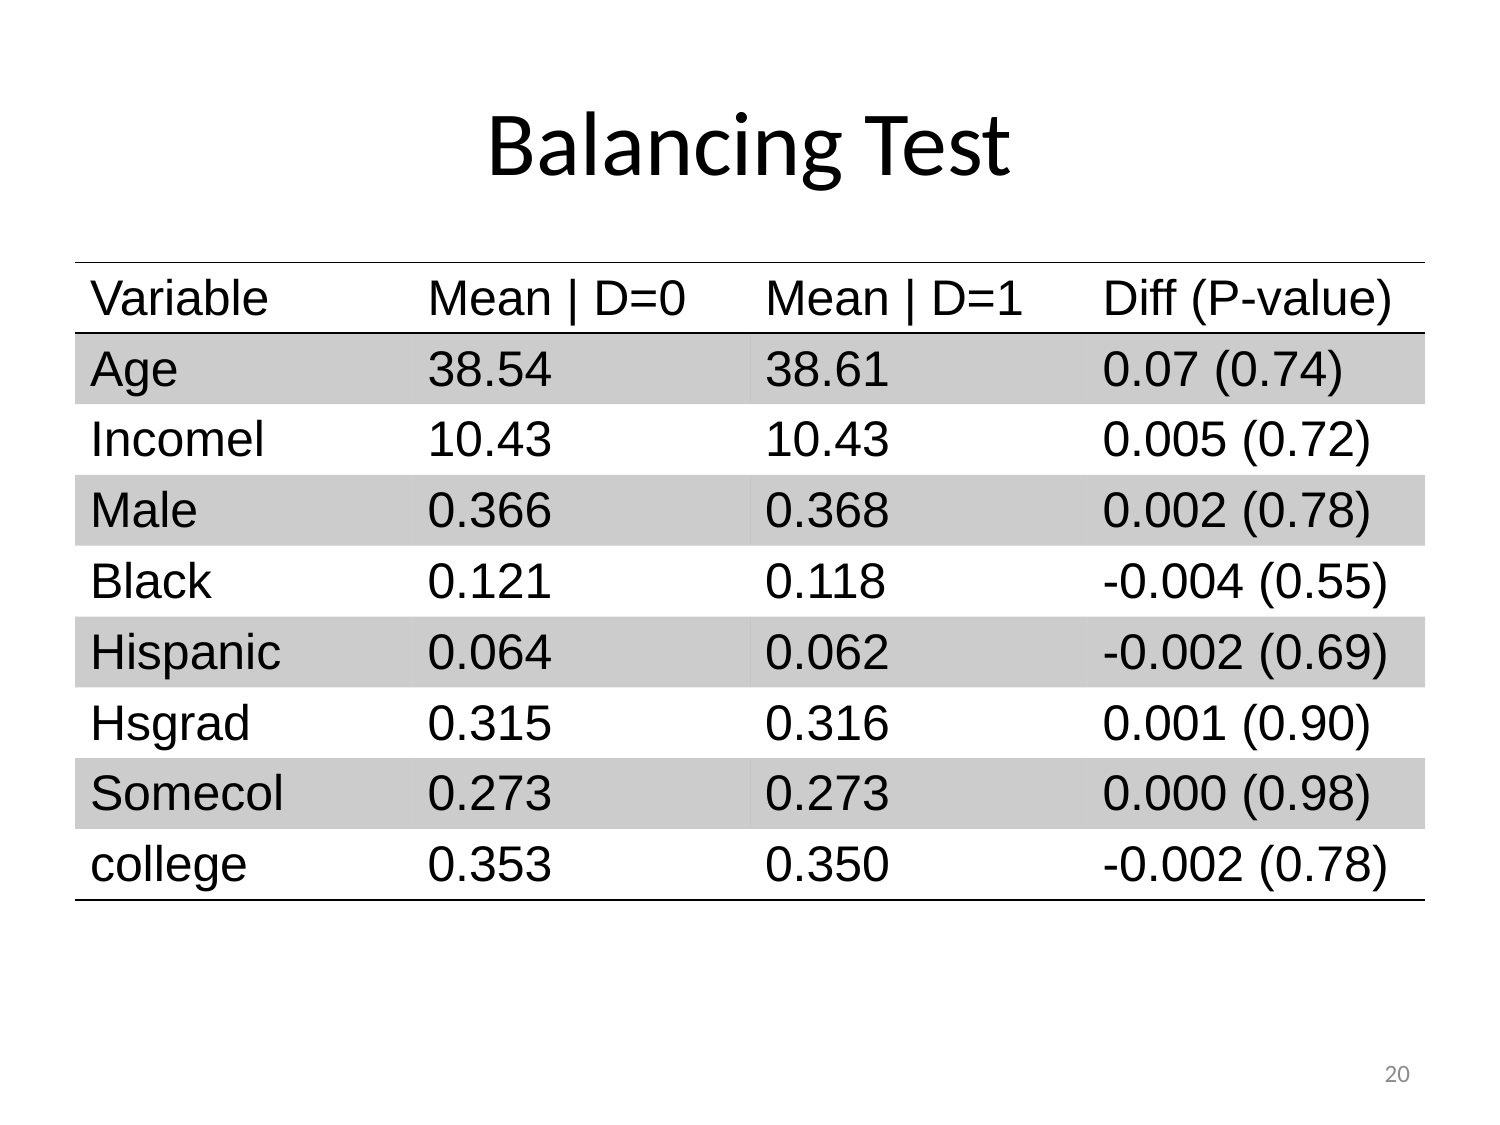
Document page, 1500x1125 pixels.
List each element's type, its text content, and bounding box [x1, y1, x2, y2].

table_cell Hispanic [75, 617, 413, 687]
table_cell 0.064 [413, 617, 750, 687]
table_cell 0.316 [750, 687, 1088, 758]
table_header Diff (P-value) [1088, 263, 1425, 332]
table_cell 0.062 [750, 617, 1088, 687]
table_cell 0.350 [750, 829, 1088, 899]
table_cell 0.366 [413, 475, 750, 546]
table_cell Somecol [75, 758, 413, 829]
table_cell 38.61 [750, 334, 1088, 404]
table_cell 0.315 [413, 687, 750, 758]
table_header Variable [75, 263, 413, 332]
table_cell 10.43 [413, 404, 750, 475]
table_cell 0.368 [750, 475, 1088, 546]
title Balancing Test [75, 45, 1425, 233]
table_cell 38.54 [413, 334, 750, 404]
table_cell 0.000 (0.98) [1088, 758, 1425, 829]
table_header Mean | D=1 [750, 263, 1088, 332]
table_cell 0.273 [750, 758, 1088, 829]
table_cell 0.005 (0.72) [1088, 404, 1425, 475]
table_cell 0.118 [750, 546, 1088, 617]
table_header Mean | D=0 [413, 263, 750, 332]
table_cell 0.121 [413, 546, 750, 617]
table_cell -0.002 (0.69) [1088, 617, 1425, 687]
table_cell Black [75, 546, 413, 617]
table_cell college [75, 829, 413, 899]
table_cell -0.002 (0.78) [1088, 829, 1425, 899]
table_cell 0.353 [413, 829, 750, 899]
table_cell 0.002 (0.78) [1088, 475, 1425, 546]
table_cell 0.07 (0.74) [1088, 334, 1425, 404]
table_cell Hsgrad [75, 687, 413, 758]
table_cell 10.43 [750, 404, 1088, 475]
table_cell Male [75, 475, 413, 546]
table_cell -0.004 (0.55) [1088, 546, 1425, 617]
table_cell Age [75, 334, 413, 404]
table_cell 0.273 [413, 758, 750, 829]
table_cell Incomel [75, 404, 413, 475]
table_cell 0.001 (0.90) [1088, 687, 1425, 758]
slide_number 20 [1074, 1042, 1425, 1103]
